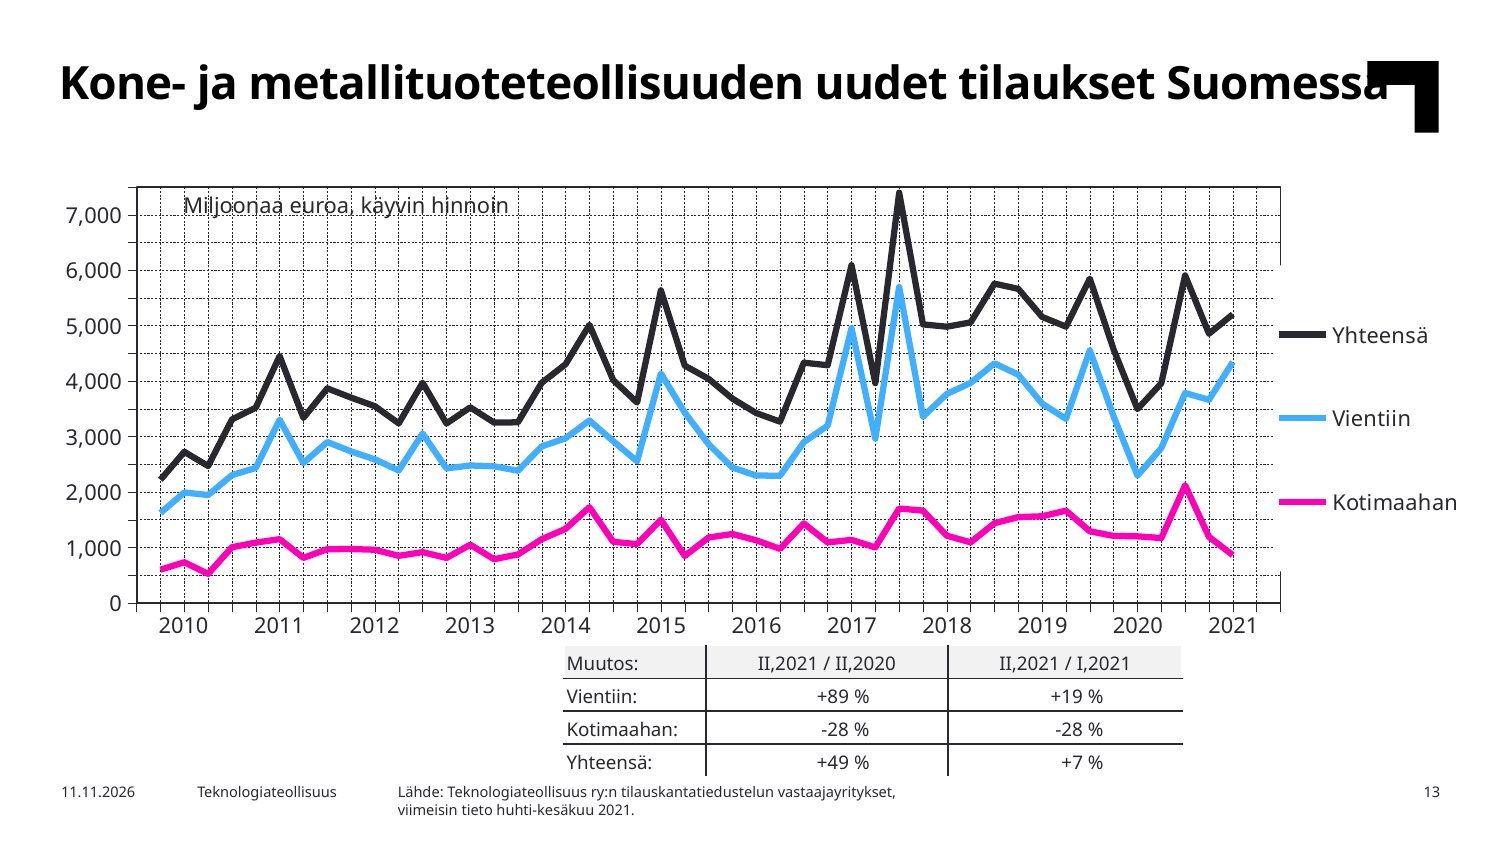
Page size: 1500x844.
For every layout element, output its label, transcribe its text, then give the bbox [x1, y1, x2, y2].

table_cell +89 % [707, 679, 947, 710]
table_cell +7 % [949, 745, 1181, 776]
list Kone- ja metallituoteteollisuuden uudet tilaukset Suomessa [41, 46, 1423, 153]
table_header II,2021 / I,2021 [949, 674, 1181, 678]
table_header II,2021 / II,2020 [707, 674, 947, 678]
table_cell -28 % [949, 712, 1181, 743]
table_cell Kotimaahan: [565, 712, 705, 743]
footer Teknologiateollisuus [182, 775, 382, 803]
list Lähde: Teknologiateollisuus ry:n tilauskantatiedustelun vastaajayritykset, viimeisin tieto huhti-kesäkuu 2021. [382, 775, 1144, 803]
chart [17, 166, 1471, 667]
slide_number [46, 775, 182, 803]
table_header Muutos: [565, 674, 705, 678]
table_cell Yhteensä: [565, 745, 705, 776]
slide_number 13 [1313, 775, 1456, 803]
table_cell +49 % [707, 745, 947, 776]
table_cell +19 % [949, 679, 1181, 710]
table_cell -28 % [707, 712, 947, 743]
table_cell Vientiin: [565, 679, 705, 710]
